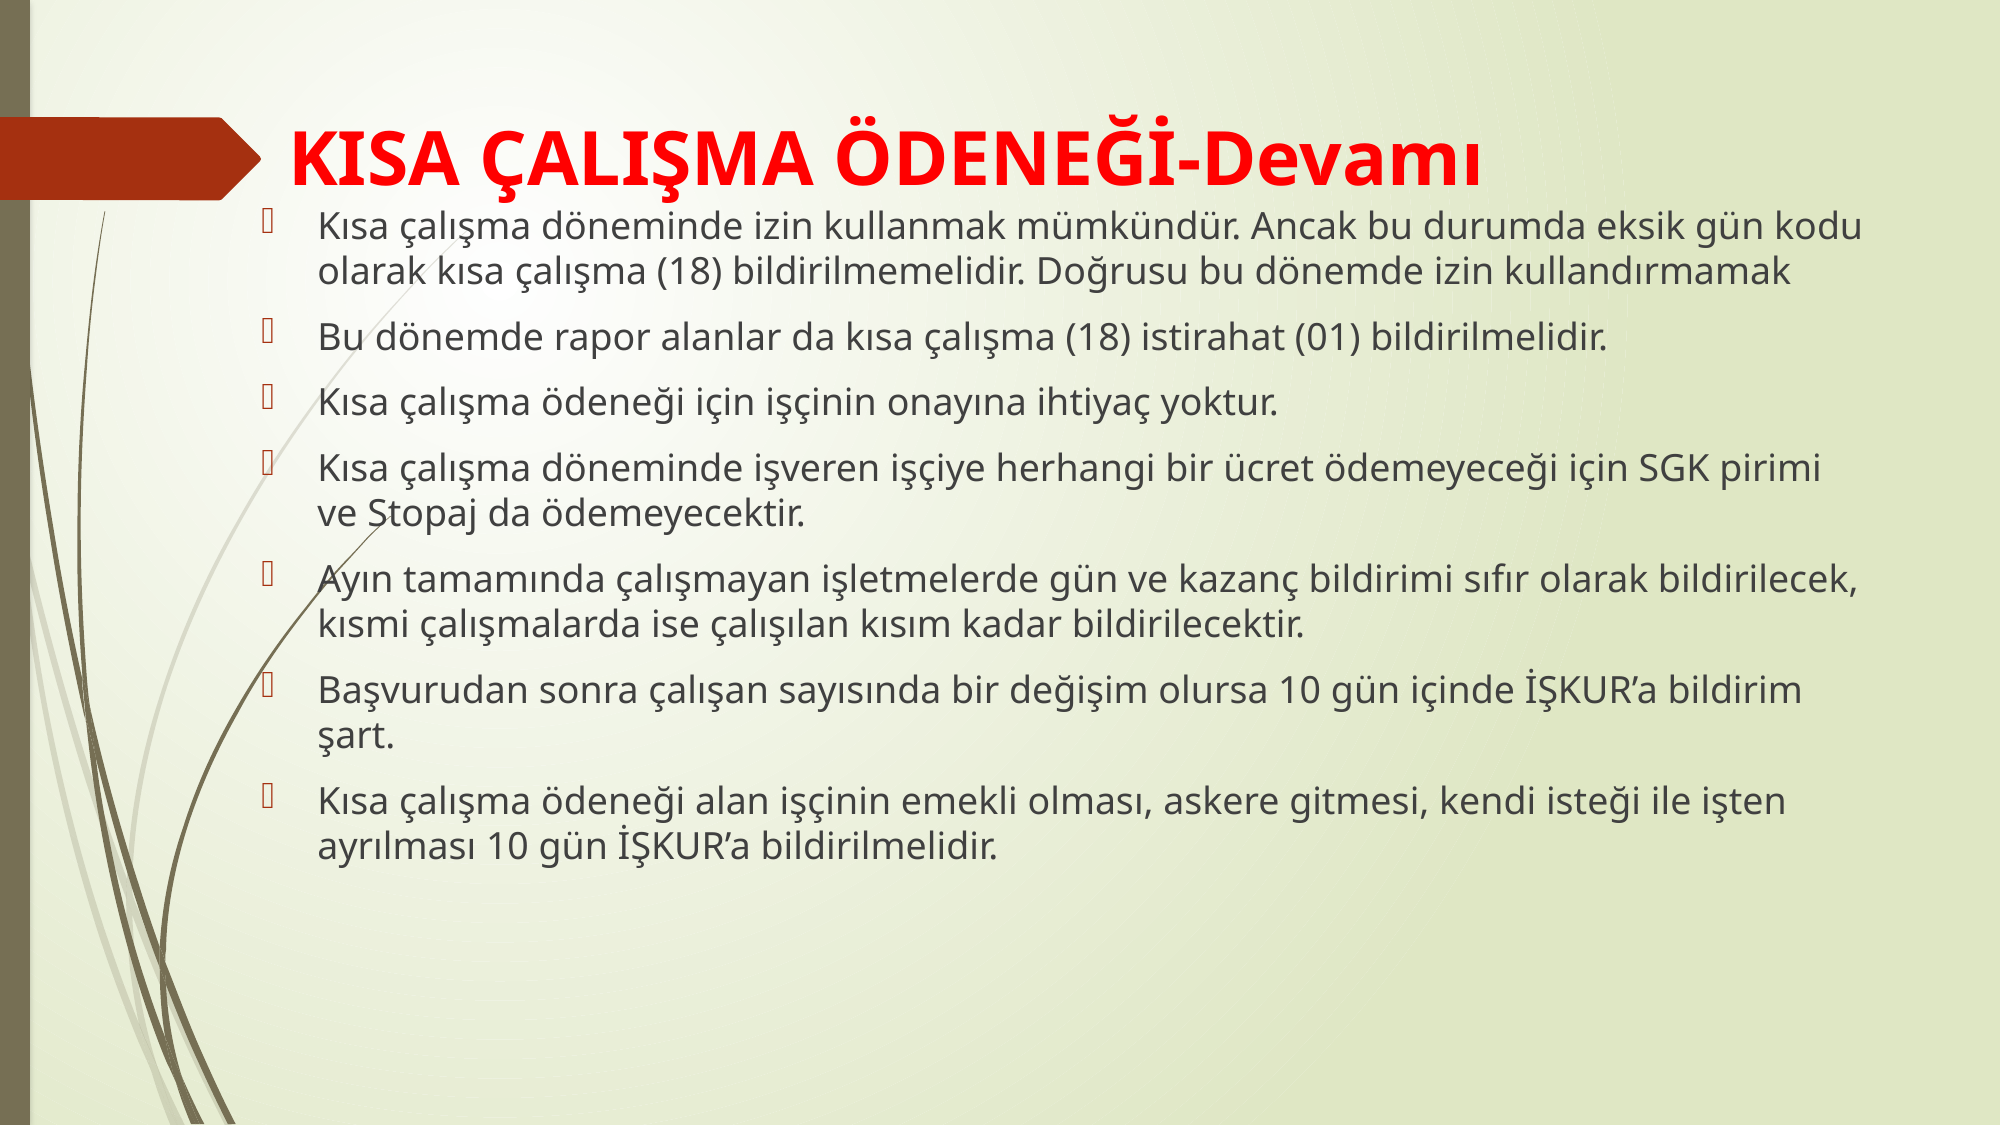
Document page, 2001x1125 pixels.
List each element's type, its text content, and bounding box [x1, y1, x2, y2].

list Kısa çalışma döneminde izin kullanmak mümkündür. Ancak bu durumda eksik gün kodu olarak kısa çalışma (18) bildirilmemelidir. Doğrusu bu dönemde izin kullandırmamak Bu dönemde rapor alanlar da kısa çalışma (18) istirahat (01) bildirilmelidir. Kısa çalışma ödeneği için işçinin onayına ihtiyaç yoktur. Kısa çalışma döneminde işveren işçiye herhangi bir ücret ödemeyeceği için SGK pirimi ve Stopaj da ödemeyecektir. Ayın tamamında çalışmayan işletmelerde gün ve kazanç bildirimi sıfır olarak bildirilecek, kısmi çalışmalarda ise çalışılan kısım kadar bildirilecektir. Başvurudan sonra çalışan sayısında bir değişim olursa 10 gün içinde İŞKUR’a bildirim şart. Kısa çalışma ödeneği alan işçinin emekli olması, askere gitmesi, kendi isteği ile işten ayrılması 10 gün İŞKUR’a bildirilmelidir. [246, 194, 1888, 970]
title KISA ÇALIŞMA ÖDENEĞİ-Devamı [273, 102, 1888, 194]
